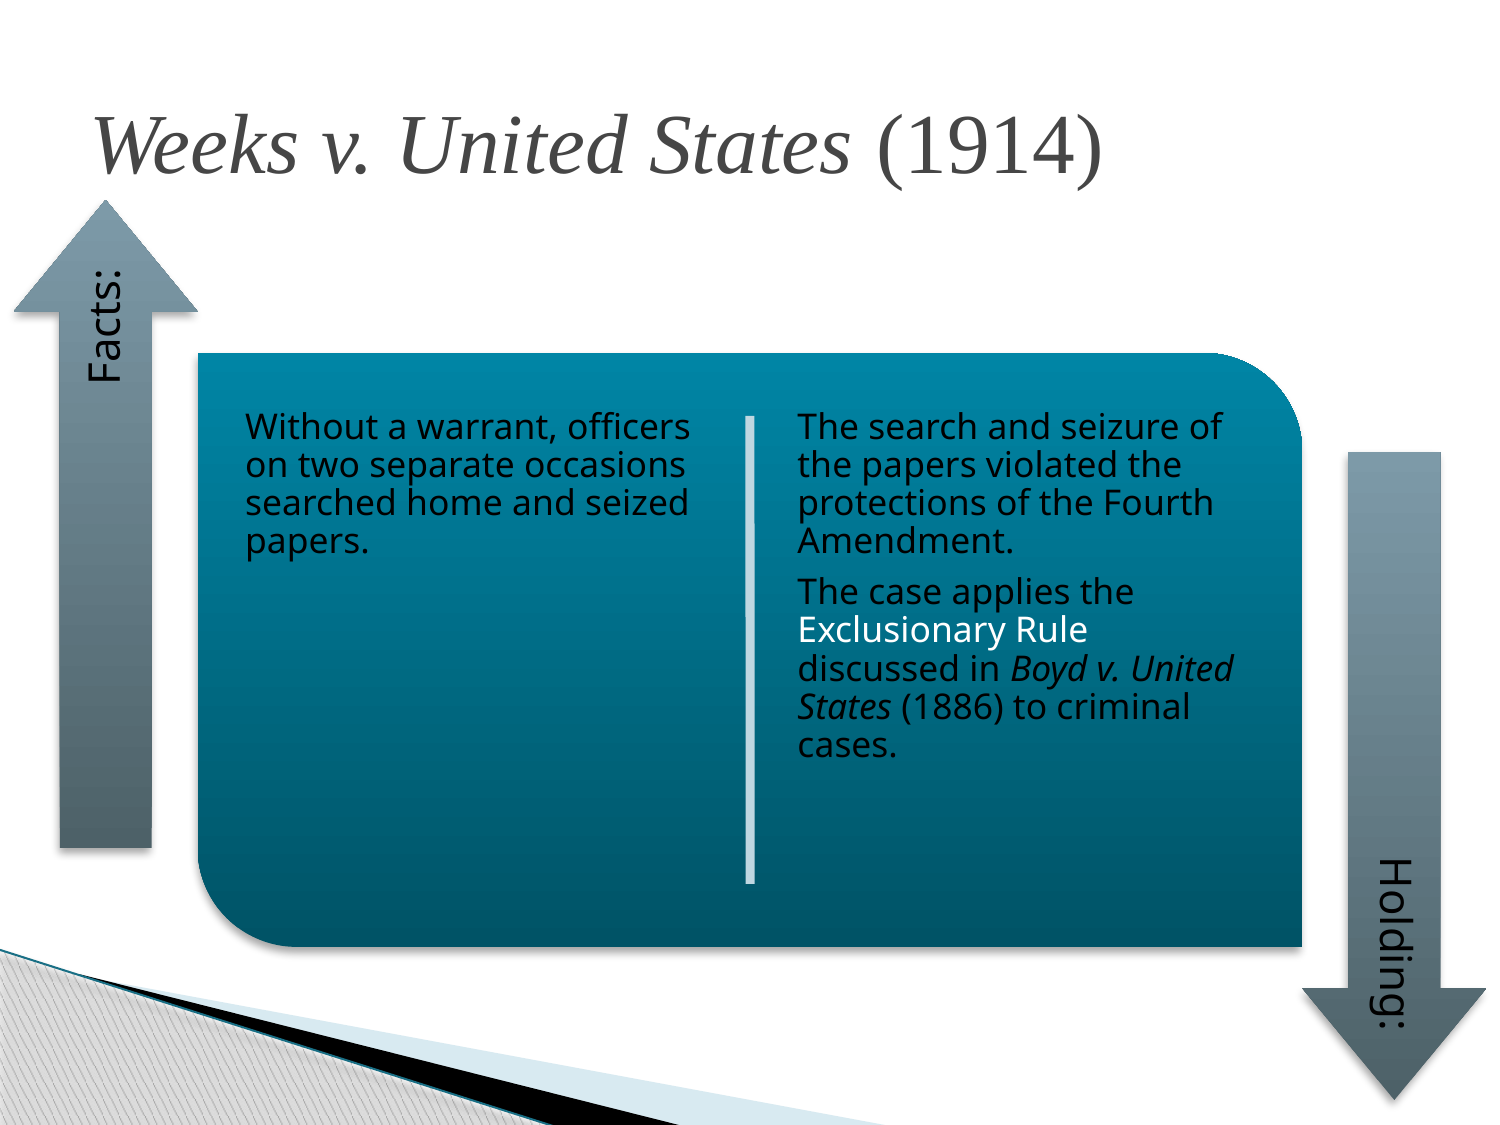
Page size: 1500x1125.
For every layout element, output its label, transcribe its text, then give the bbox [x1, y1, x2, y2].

title Weeks v. United States (1914) [75, 45, 1425, 199]
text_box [0, 199, 1500, 1101]
